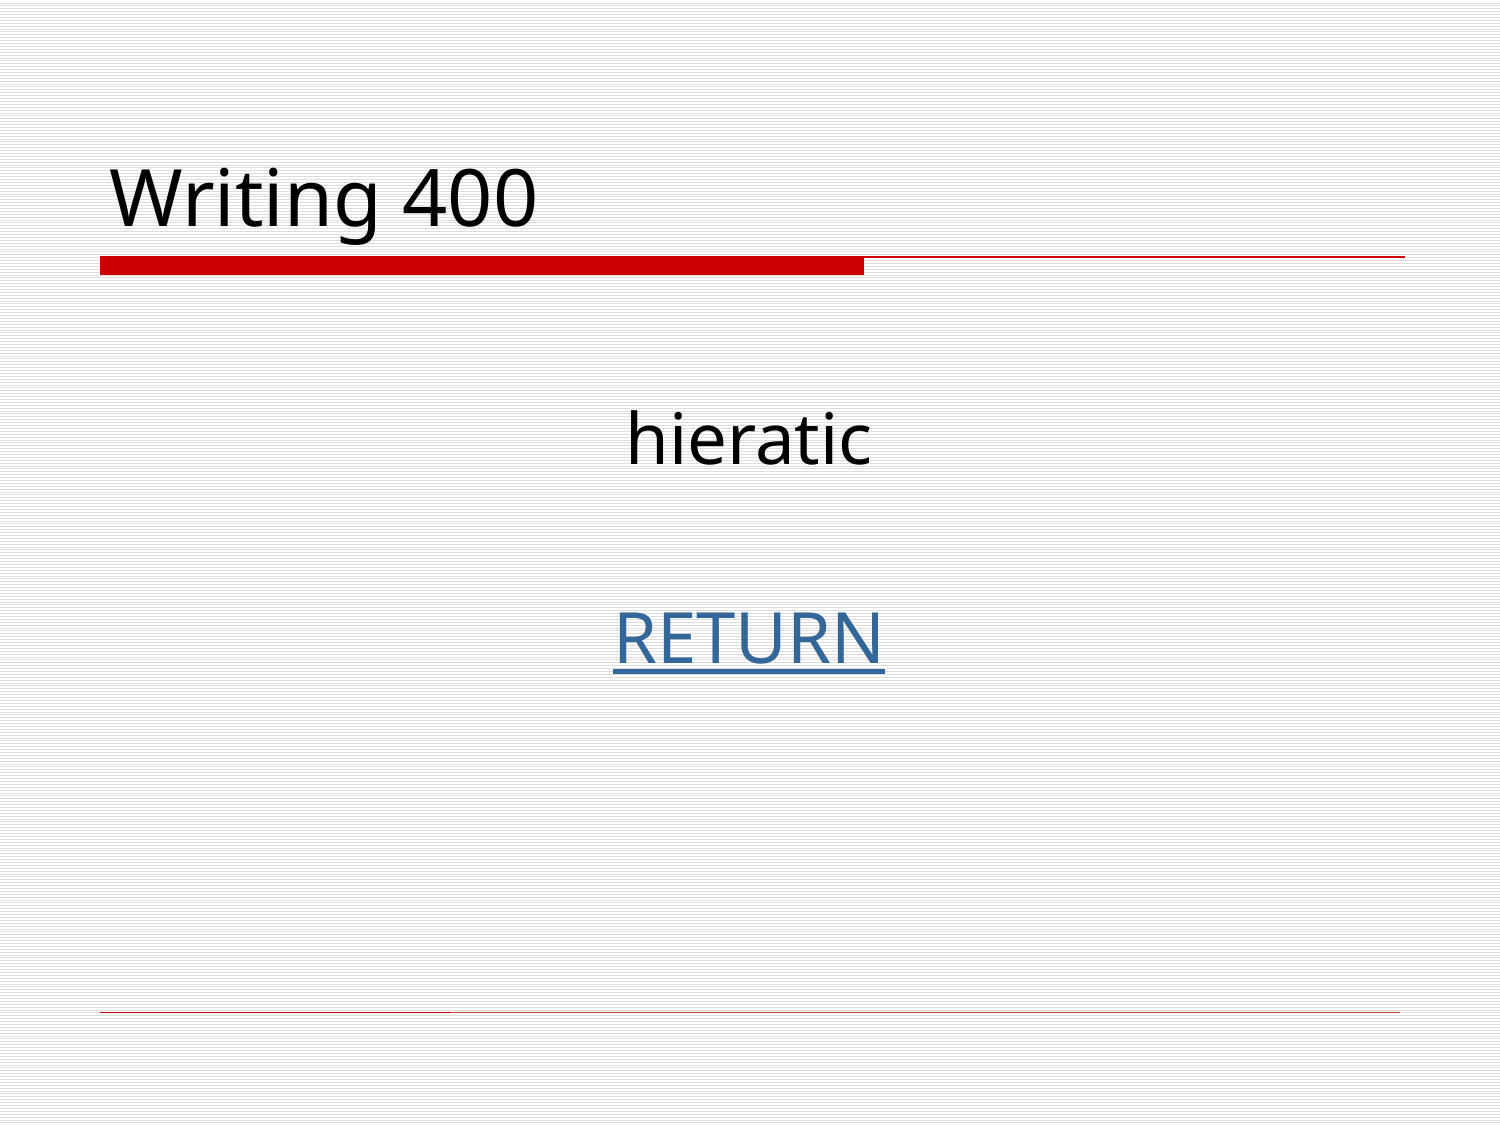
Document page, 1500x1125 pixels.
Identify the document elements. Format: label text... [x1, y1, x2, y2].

title Writing 400 [93, 49, 1407, 250]
list hieratic RETURN [92, 287, 1406, 988]
